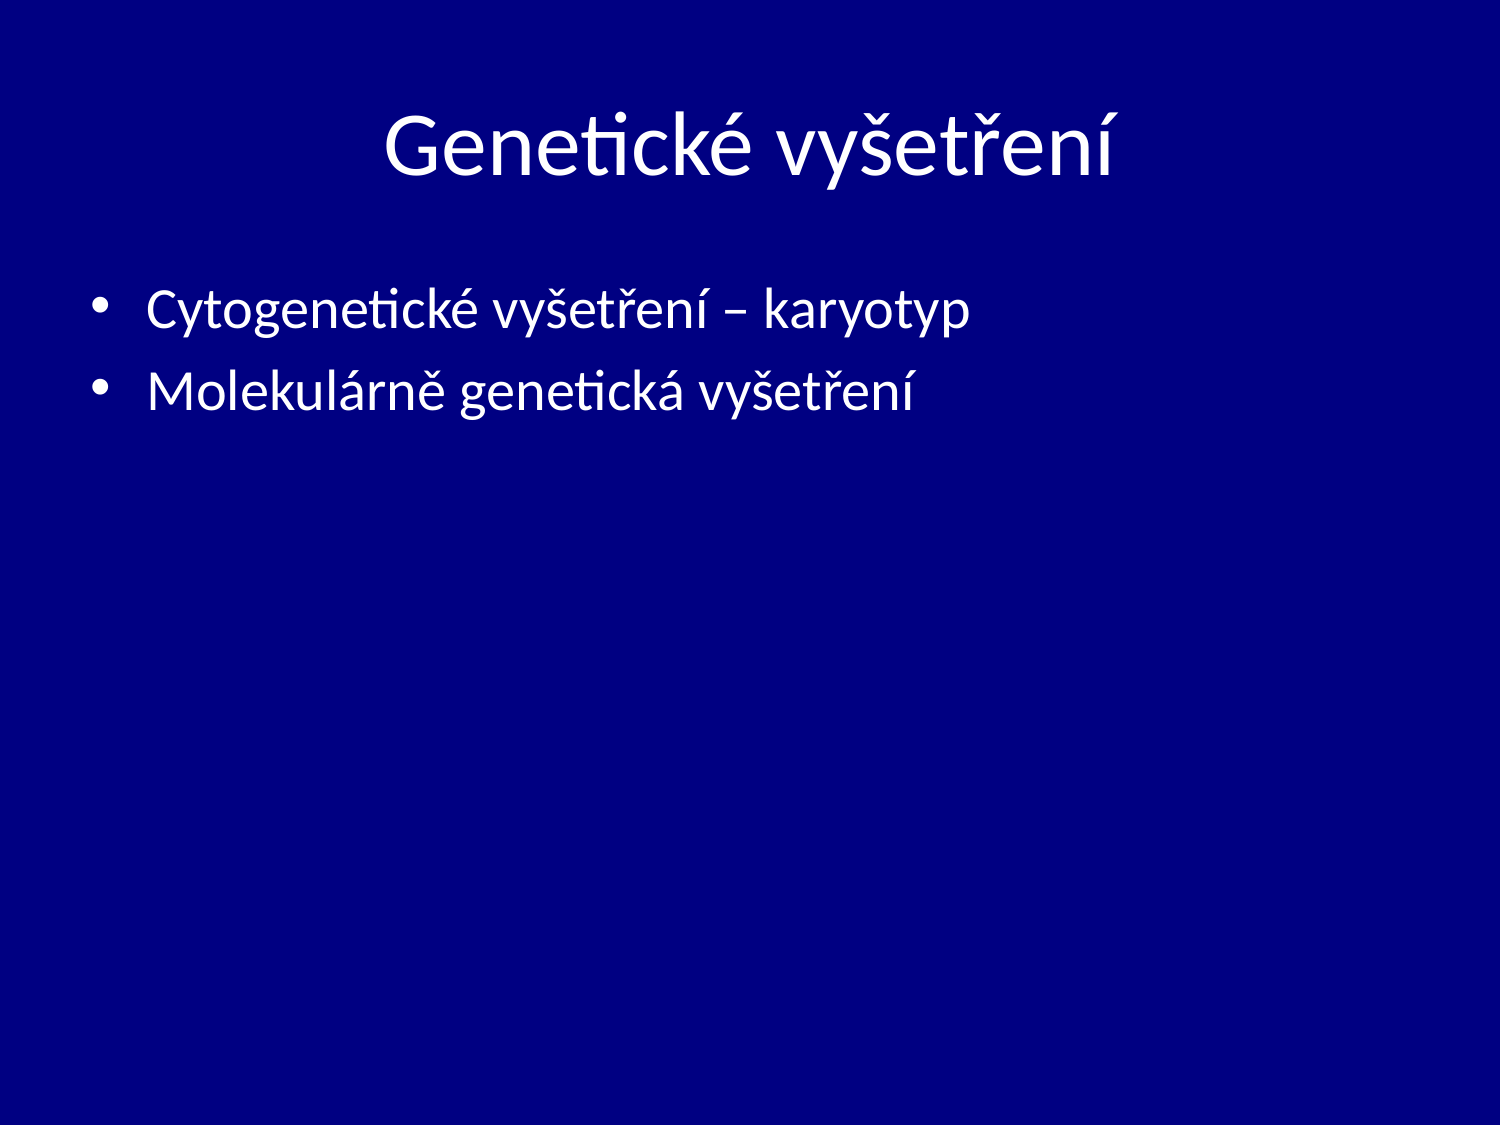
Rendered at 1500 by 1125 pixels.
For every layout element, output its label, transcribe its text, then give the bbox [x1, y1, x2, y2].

list Cytogenetické vyšetření – karyotyp Molekulárně genetická vyšetření [75, 262, 1425, 1005]
title Genetické vyšetření [75, 45, 1425, 233]
